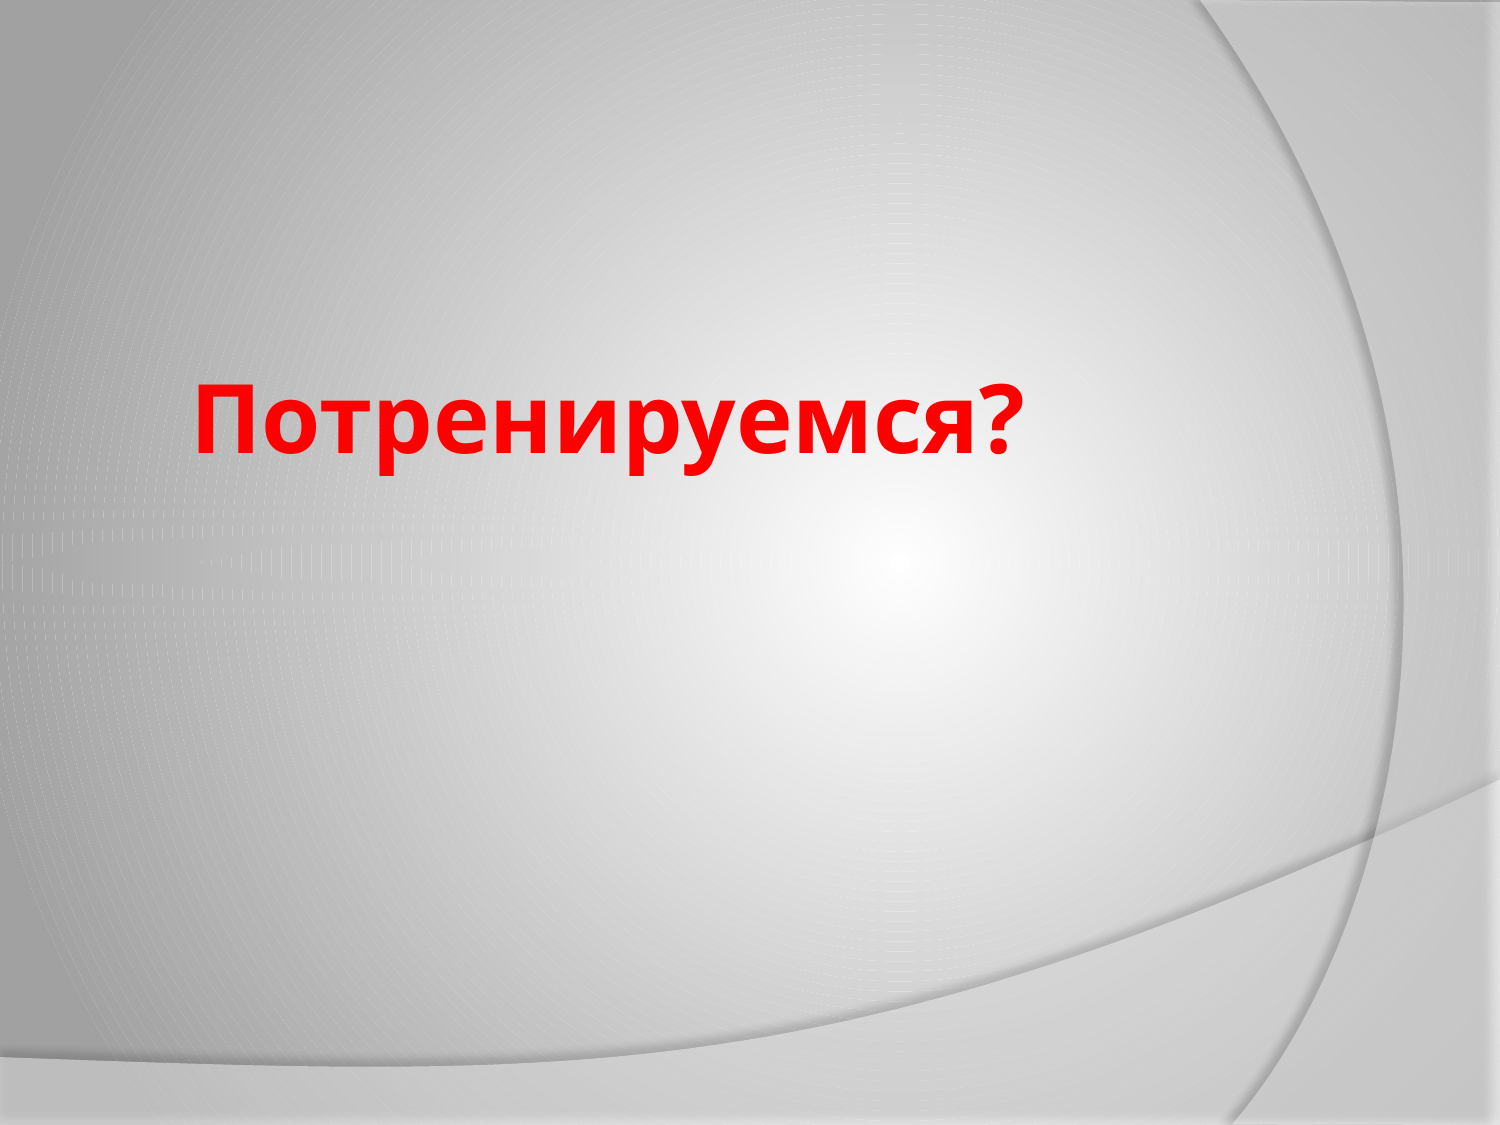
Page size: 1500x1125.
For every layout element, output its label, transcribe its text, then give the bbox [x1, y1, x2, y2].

title Потренируемся? [183, 137, 1271, 693]
